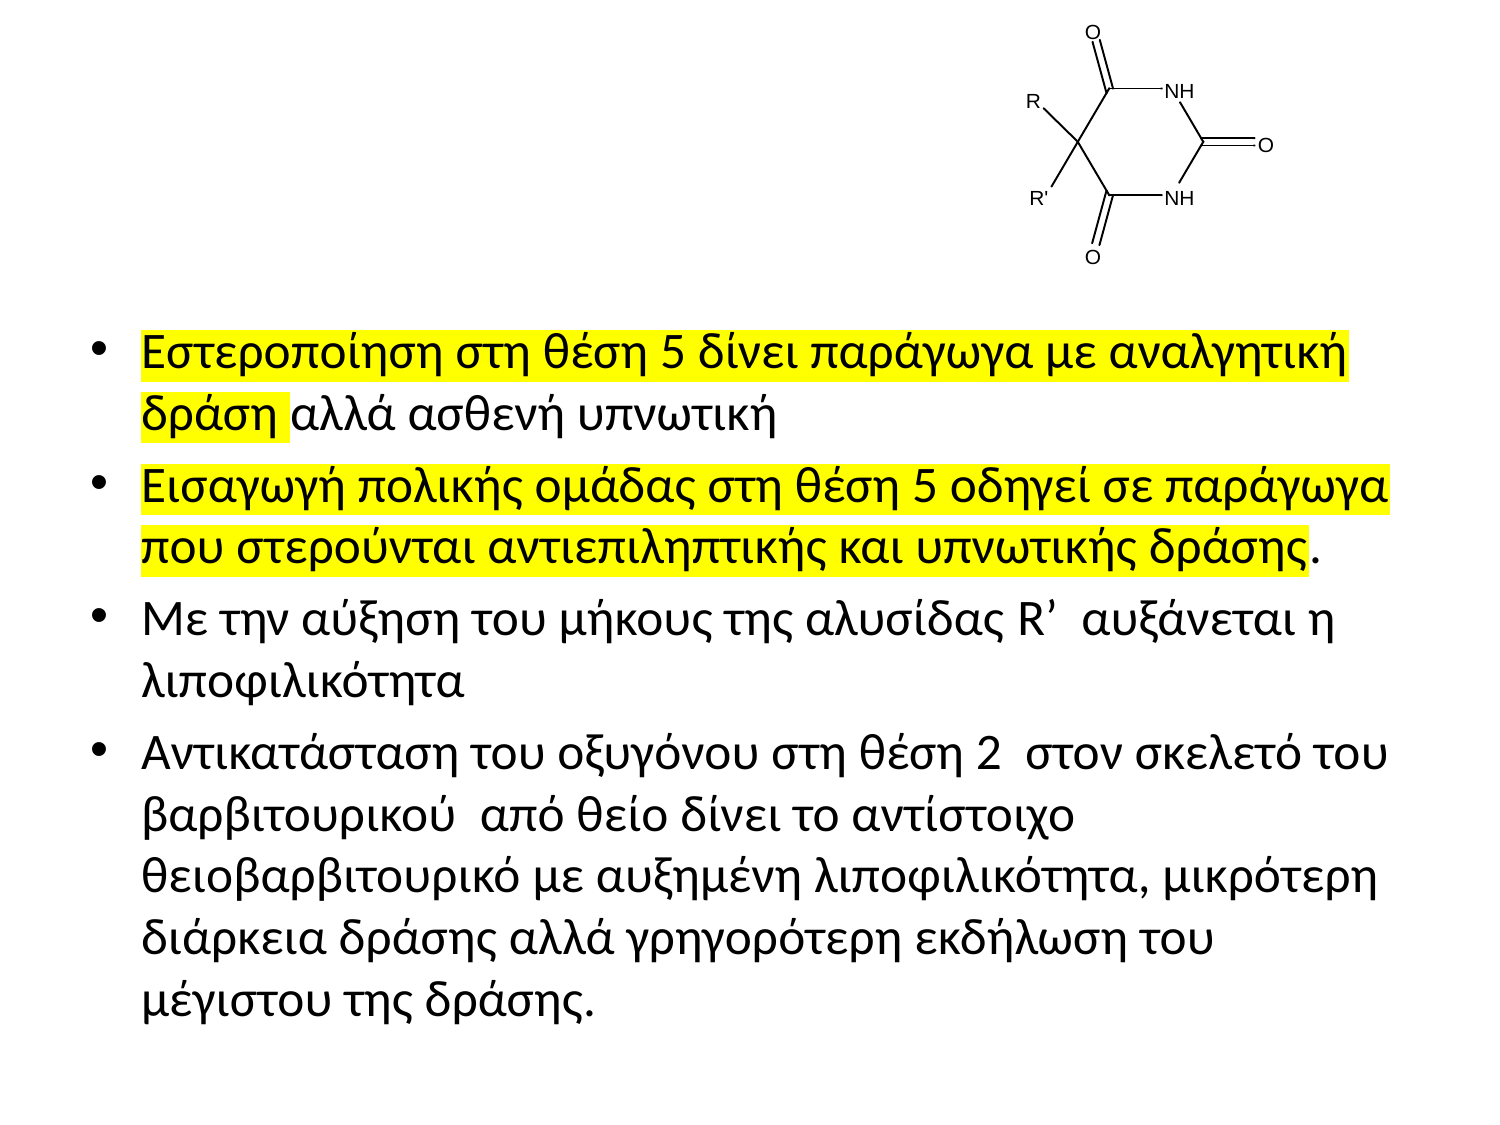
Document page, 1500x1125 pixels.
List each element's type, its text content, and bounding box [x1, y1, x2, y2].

picture [1021, 18, 1279, 275]
list Εστεροποίηση στη θέση 5 δίνει παράγωγα με αναλγητική δράση αλλά ασθενή υπνωτική Εισαγωγή πολικής ομάδας στη θέση 5 οδηγεί σε παράγωγα που στερούνται αντιεπιληπτικής και υπνωτικής δράσης. Με την αύξηση του μήκους της αλυσίδας R’ αυξάνεται η λιποφιλικότητα Αντικατάσταση του οξυγόνου στη θέση 2 στον σκελετό του βαρβιτουρικού από θείο δίνει το αντίστοιχο θειοβαρβιτουρικό με αυξημένη λιποφιλικότητα, μικρότερη διάρκεια δράσης αλλά γρηγορότερη εκδήλωση του μέγιστου της δράσης. [75, 309, 1425, 1053]
